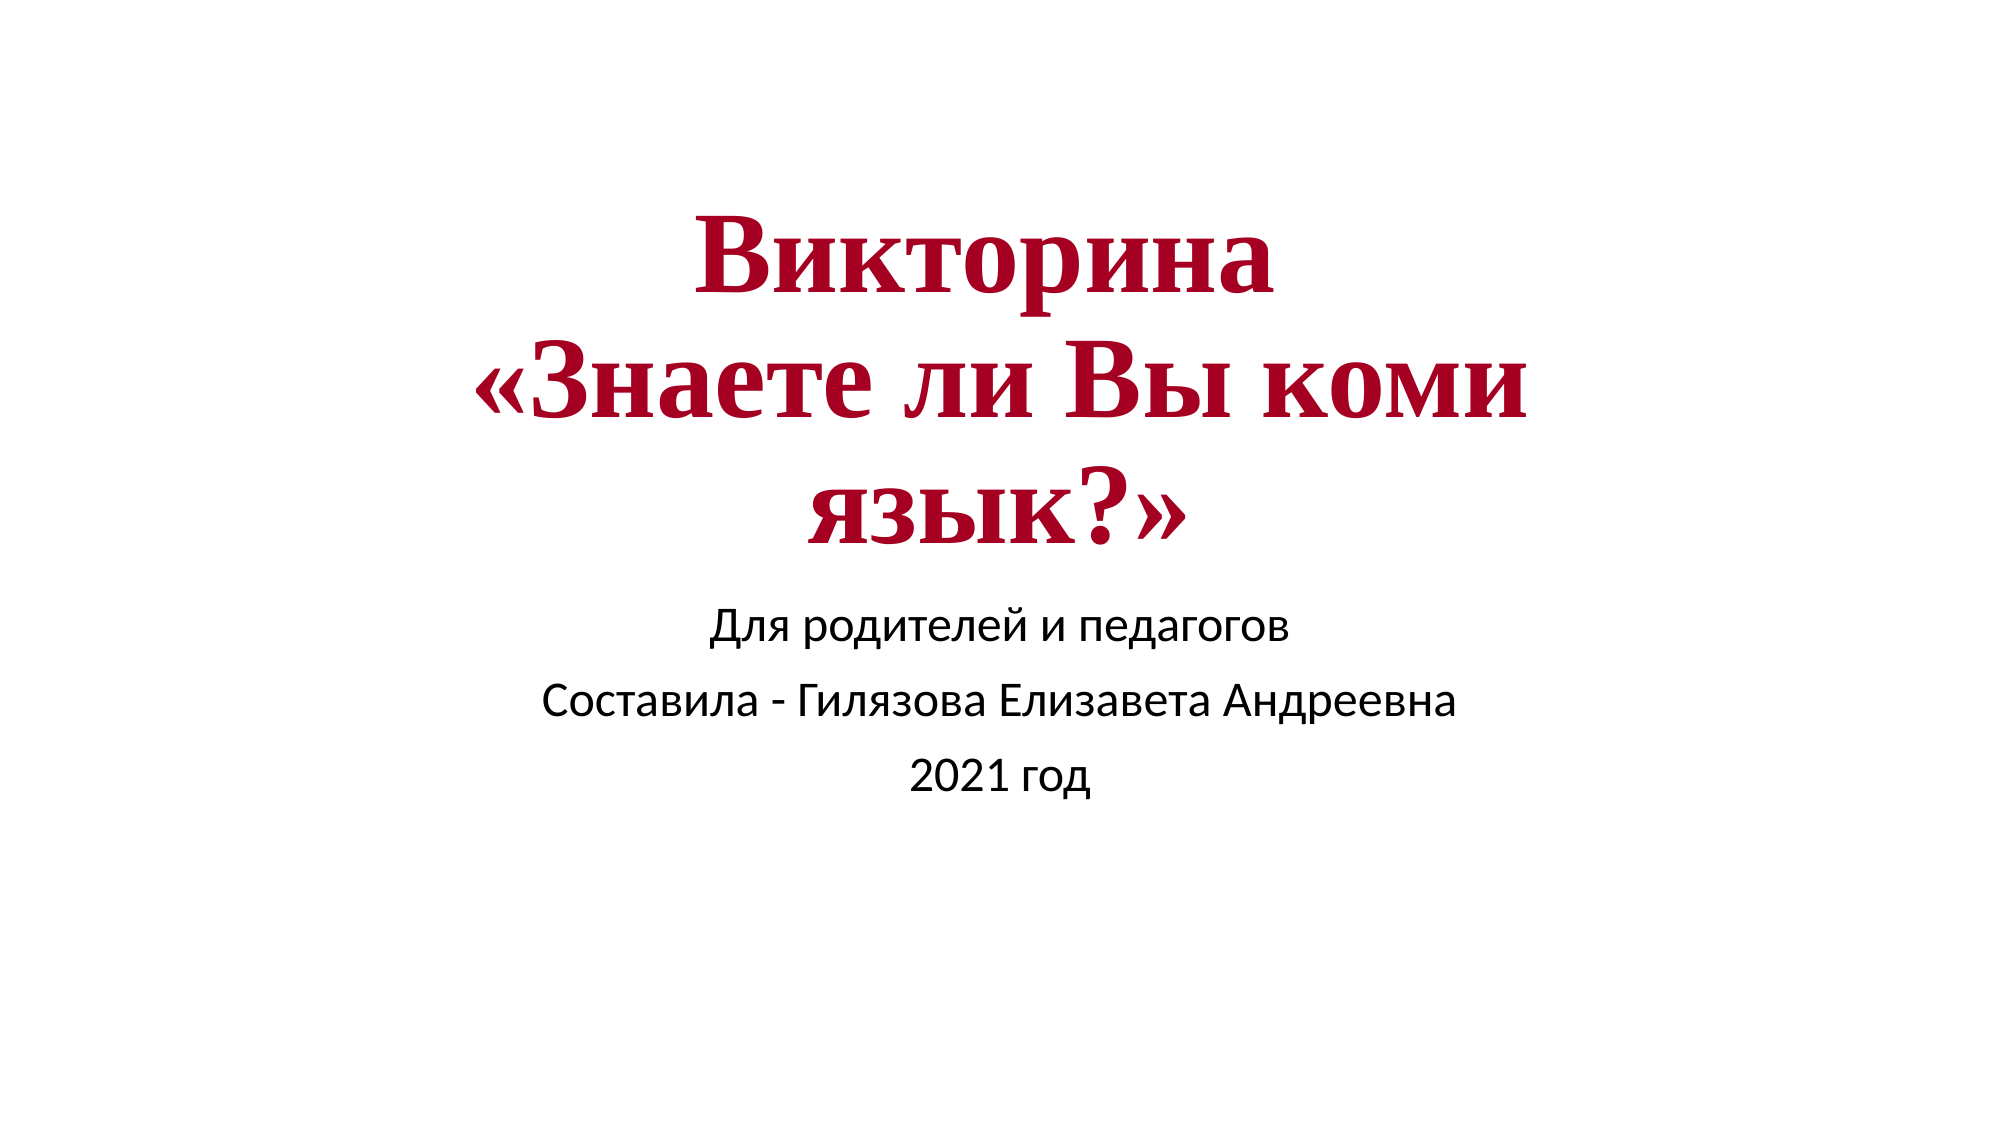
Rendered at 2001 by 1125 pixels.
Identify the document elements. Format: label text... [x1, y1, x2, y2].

title Викторина «Знаете ли Вы коми язык?» [249, 184, 1750, 576]
subtitle Для родителей и педагогов Составила - Гилязова Елизавета Андреевна 2021 год [249, 590, 1750, 863]
